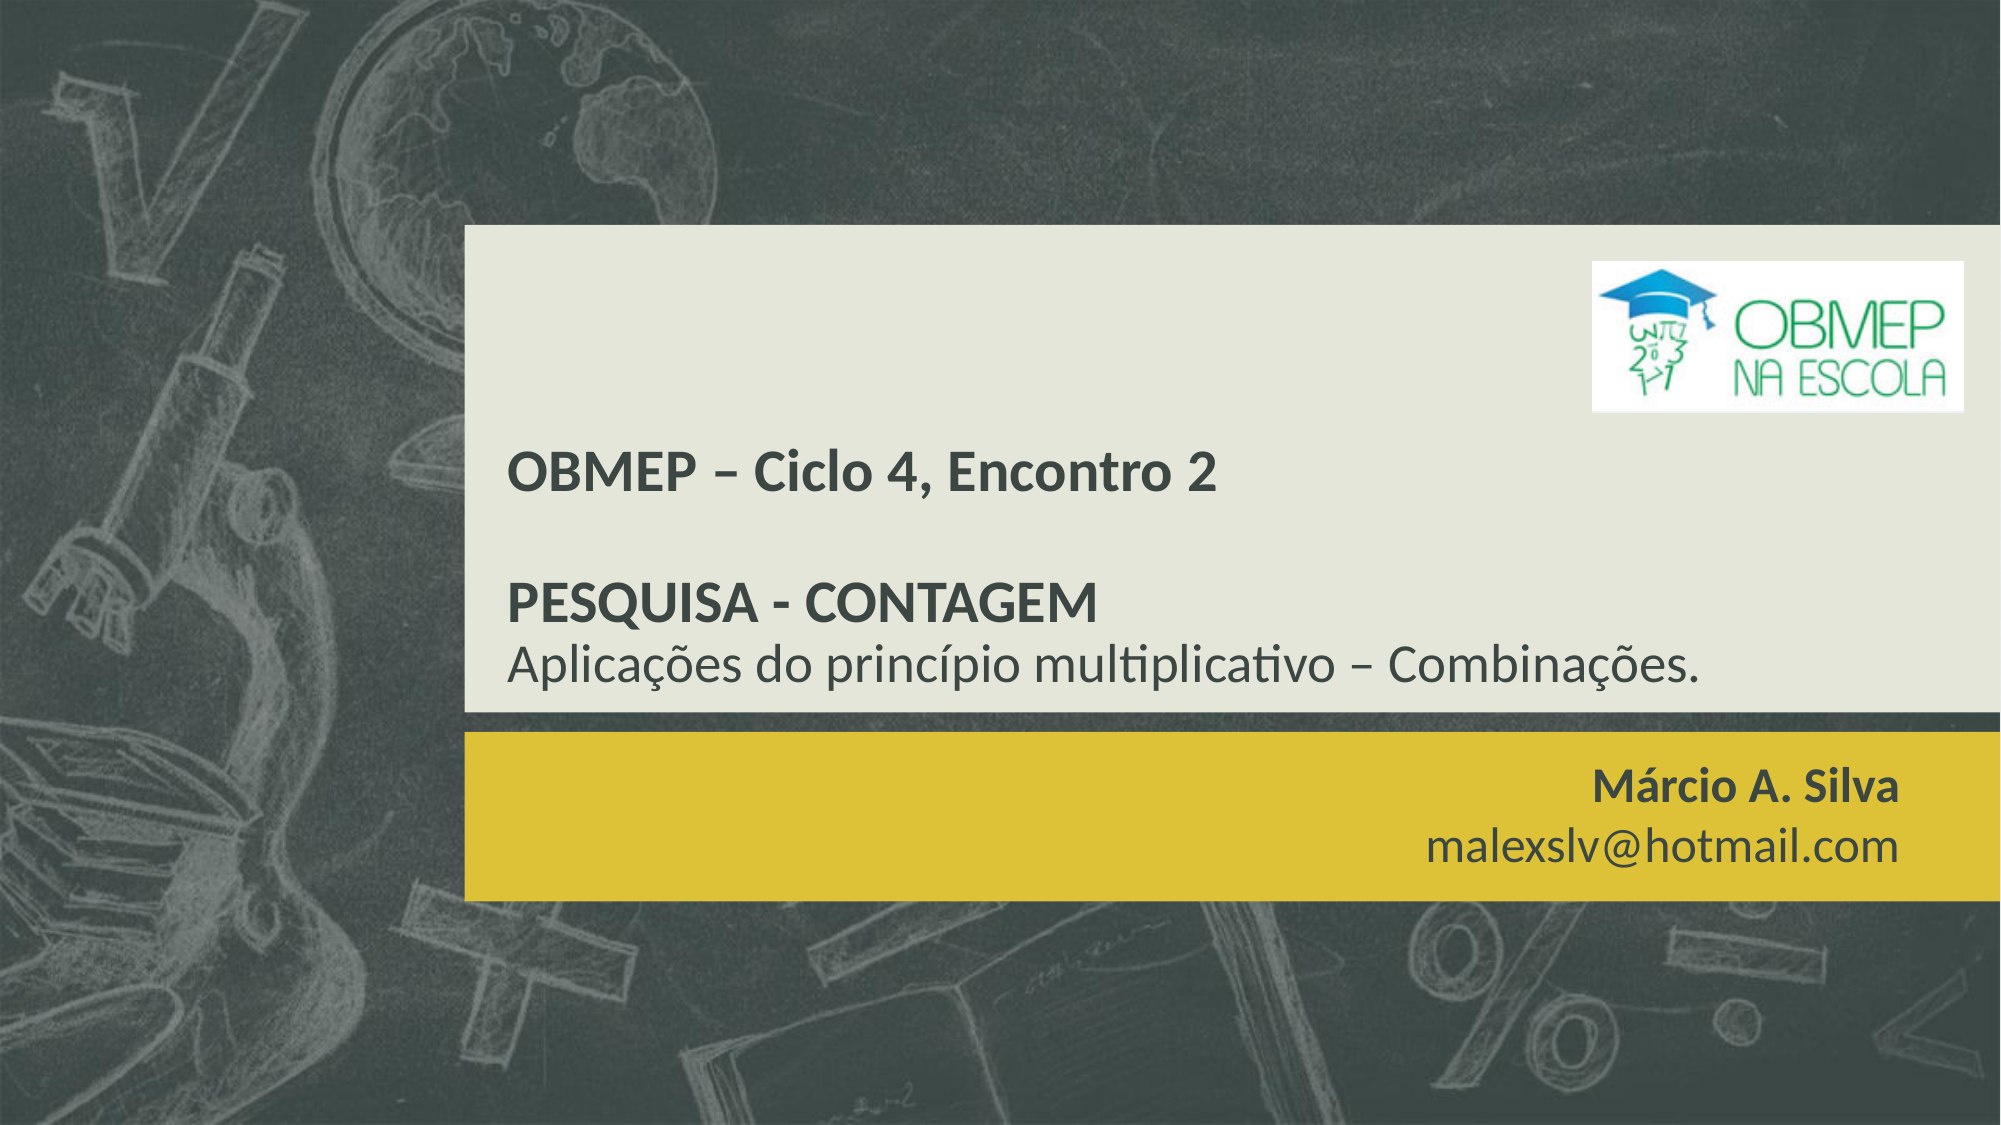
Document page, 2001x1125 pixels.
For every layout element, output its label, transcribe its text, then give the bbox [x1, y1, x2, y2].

title OBMEP – Ciclo 4, Encontro 2 PESQUISA - CONTAGEM Aplicações do princípio multiplicativo – Combinações. [492, 430, 1888, 703]
subtitle Márcio A. Silva malexslv@hotmail.com [520, 744, 1916, 887]
picture [0, 0, 2001, 1125]
